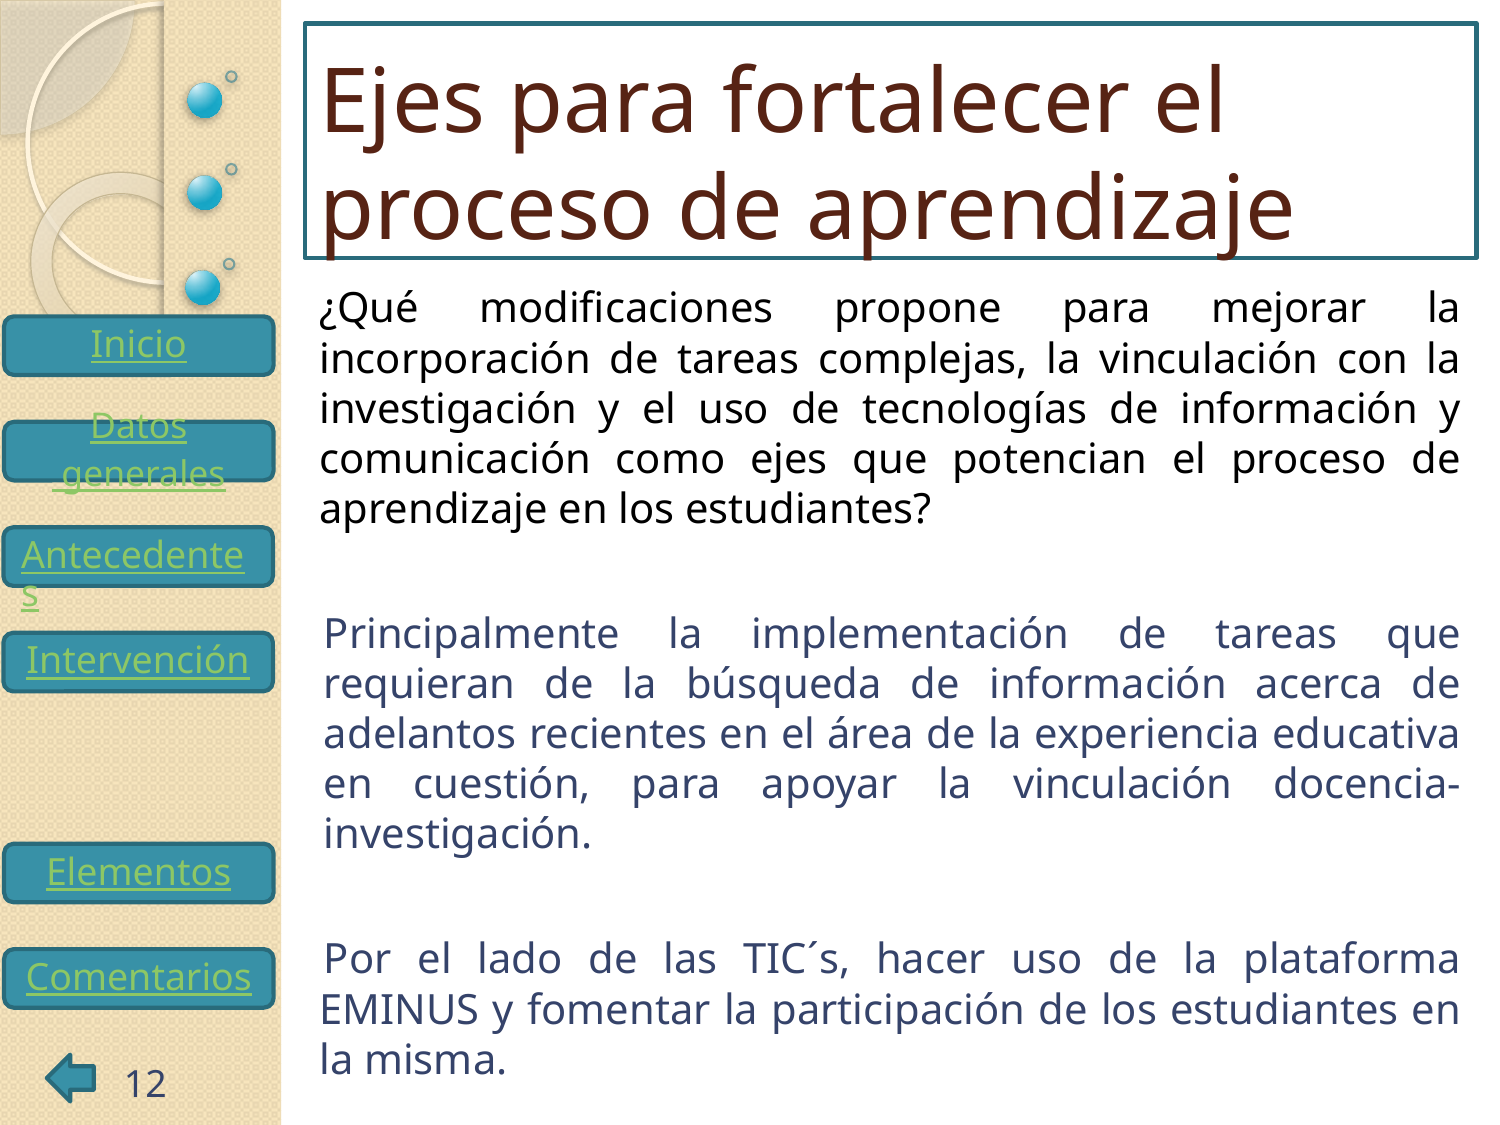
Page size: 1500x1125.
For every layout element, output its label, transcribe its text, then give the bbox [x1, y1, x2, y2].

text_box [44, 1052, 96, 1104]
subtitle ¿Qué modificaciones propone para mejorar la incorporación de tareas complejas, la vinculación con la investigación y el uso de tecnologías de información y comunicación como ejes que potencian el proceso de aprendizaje en los estudiantes? Principalmente la implementación de tareas que requieran de la búsqueda de información acerca de adelantos recientes en el área de la experiencia educativa en cuestión, para apoyar la vinculación docencia-investigación. Por el lado de las TIC´s, hacer uso de la plataforma EMINUS y fomentar la participación de los estudiantes en la misma. [304, 281, 1477, 1102]
text_box 12 [109, 1052, 186, 1113]
title Ejes para fortalecer el proceso de aprendizaje [304, 23, 1477, 265]
